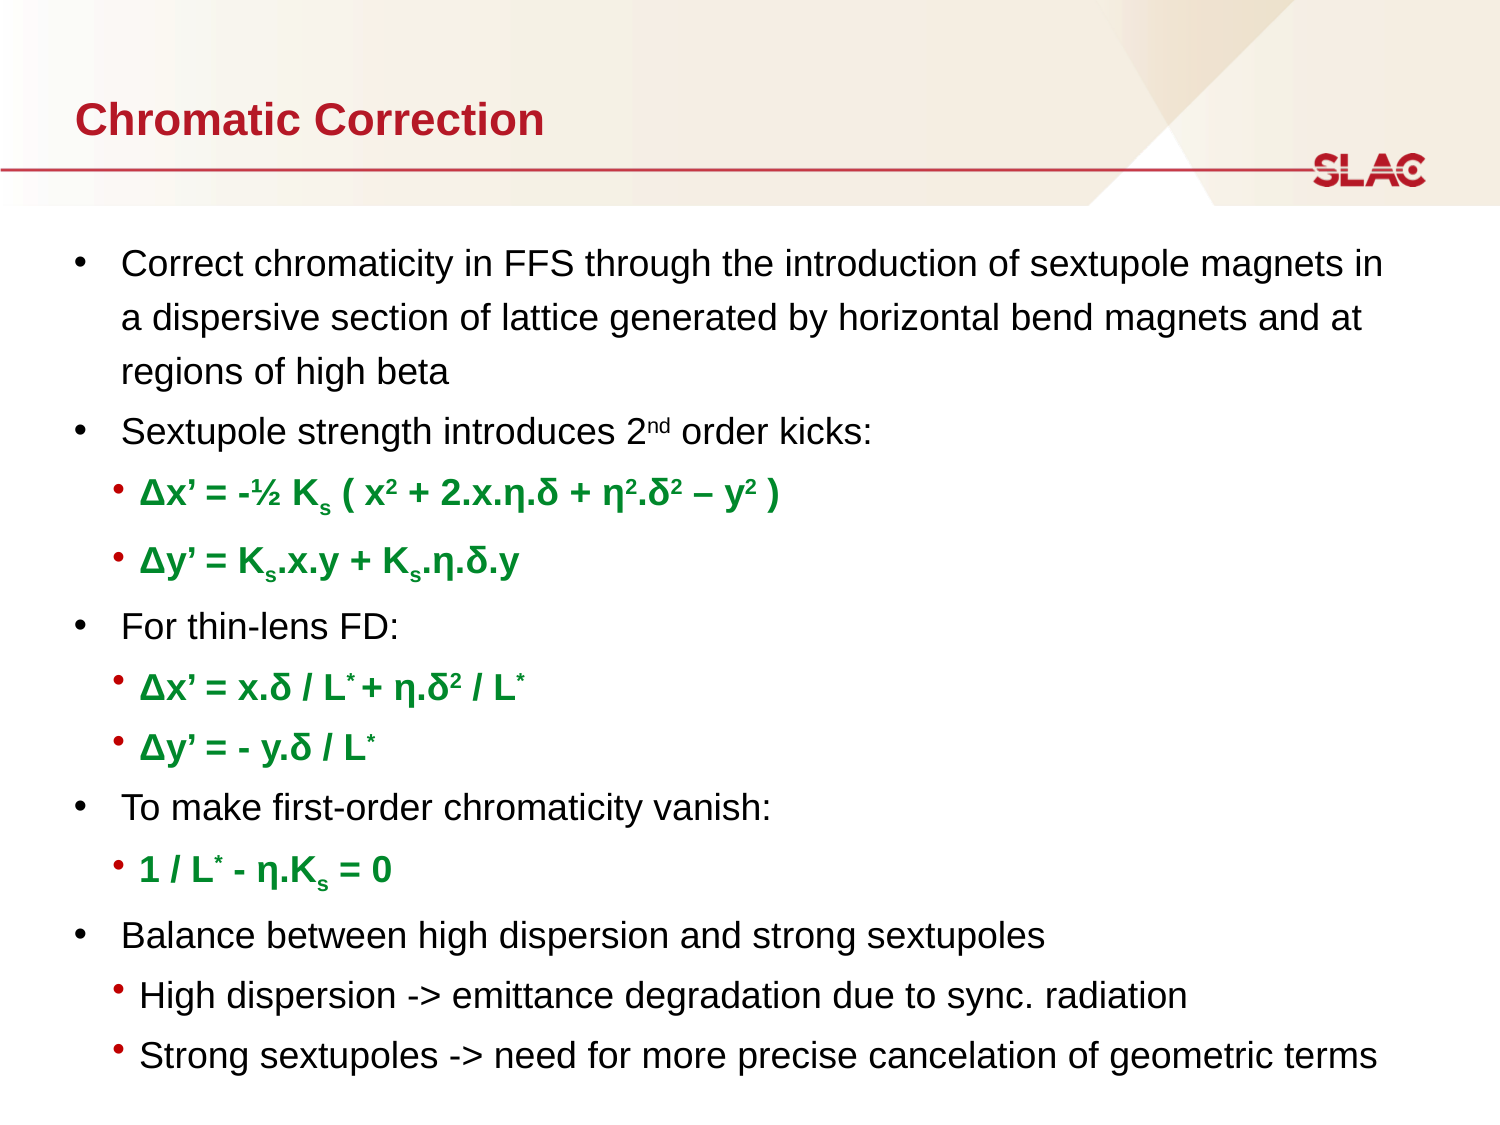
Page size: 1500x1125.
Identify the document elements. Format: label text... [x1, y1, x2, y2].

picture [0, 0, 1500, 206]
title Chromatic Correction [74, 0, 1405, 146]
list Correct chromaticity in FFS through the introduction of sextupole magnets in a dispersive section of lattice generated by horizontal bend magnets and at regions of high beta Sextupole strength introduces 2nd order kicks: Δx’ = -½ Ks ( x2 + 2.x.η.δ + η2.δ2 – y2 ) Δy’ = Ks.x.y + Ks.η.δ.y For thin-lens FD: Δx’ = x.δ / L* + η.δ2 / L* Δy’ = - y.δ / L* To make first-order chromaticity vanish: 1 / L* - η.Ks = 0 Balance between high dispersion and strong sextupoles High dispersion -> emittance degradation due to sync. radiation Strong sextupoles -> need for more precise cancelation of geometric terms [73, 229, 1405, 1105]
